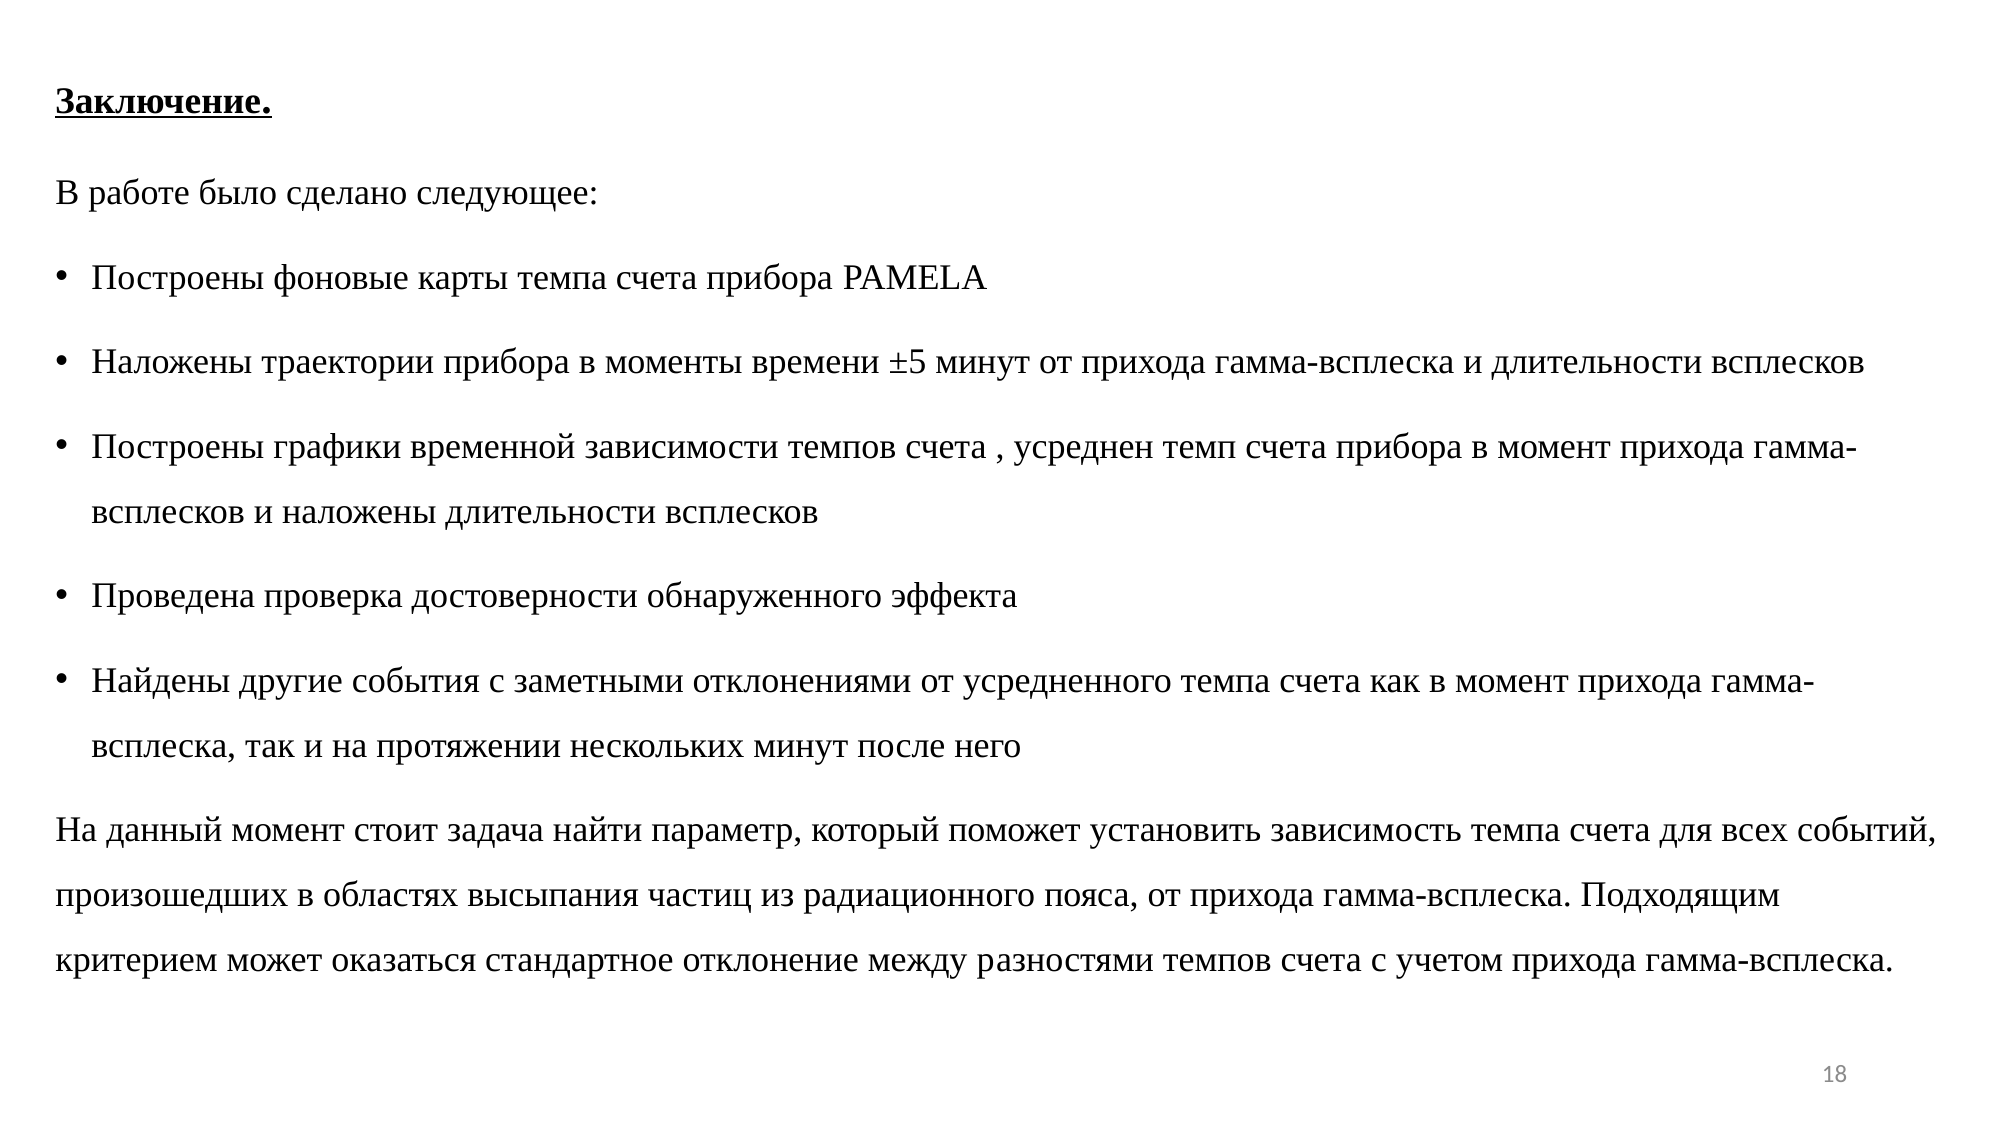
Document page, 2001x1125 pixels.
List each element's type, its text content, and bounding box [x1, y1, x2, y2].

text_box Заключение. [40, 39, 1960, 130]
list В работе было сделано следующее: Построены фоновые карты темпа счета прибора PAMELA Наложены траектории прибора в моменты времени ±5 минут от прихода гамма-всплеска и длительности всплесков Построены графики временной зависимости темпов счета , усреднен темп счета прибора в момент прихода гамма-всплесков и наложены длительности всплесков Проведена проверка достоверности обнаруженного эффекта Найдены другие события с заметными отклонениями от усредненного темпа счета как в момент прихода гамма-всплеска, так и на протяжении нескольких минут после него На данный момент стоит задача найти параметр, который поможет установить зависимость темпа счета для всех событий, произошедших в областях высыпания частиц из радиационного пояса, от прихода гамма-всплеска. Подходящим критерием может оказаться стандартное отклонение между разностями темпов счета с учетом прихода гамма-всплеска. [40, 139, 1960, 1086]
slide_number 18 [1412, 1042, 1863, 1103]
